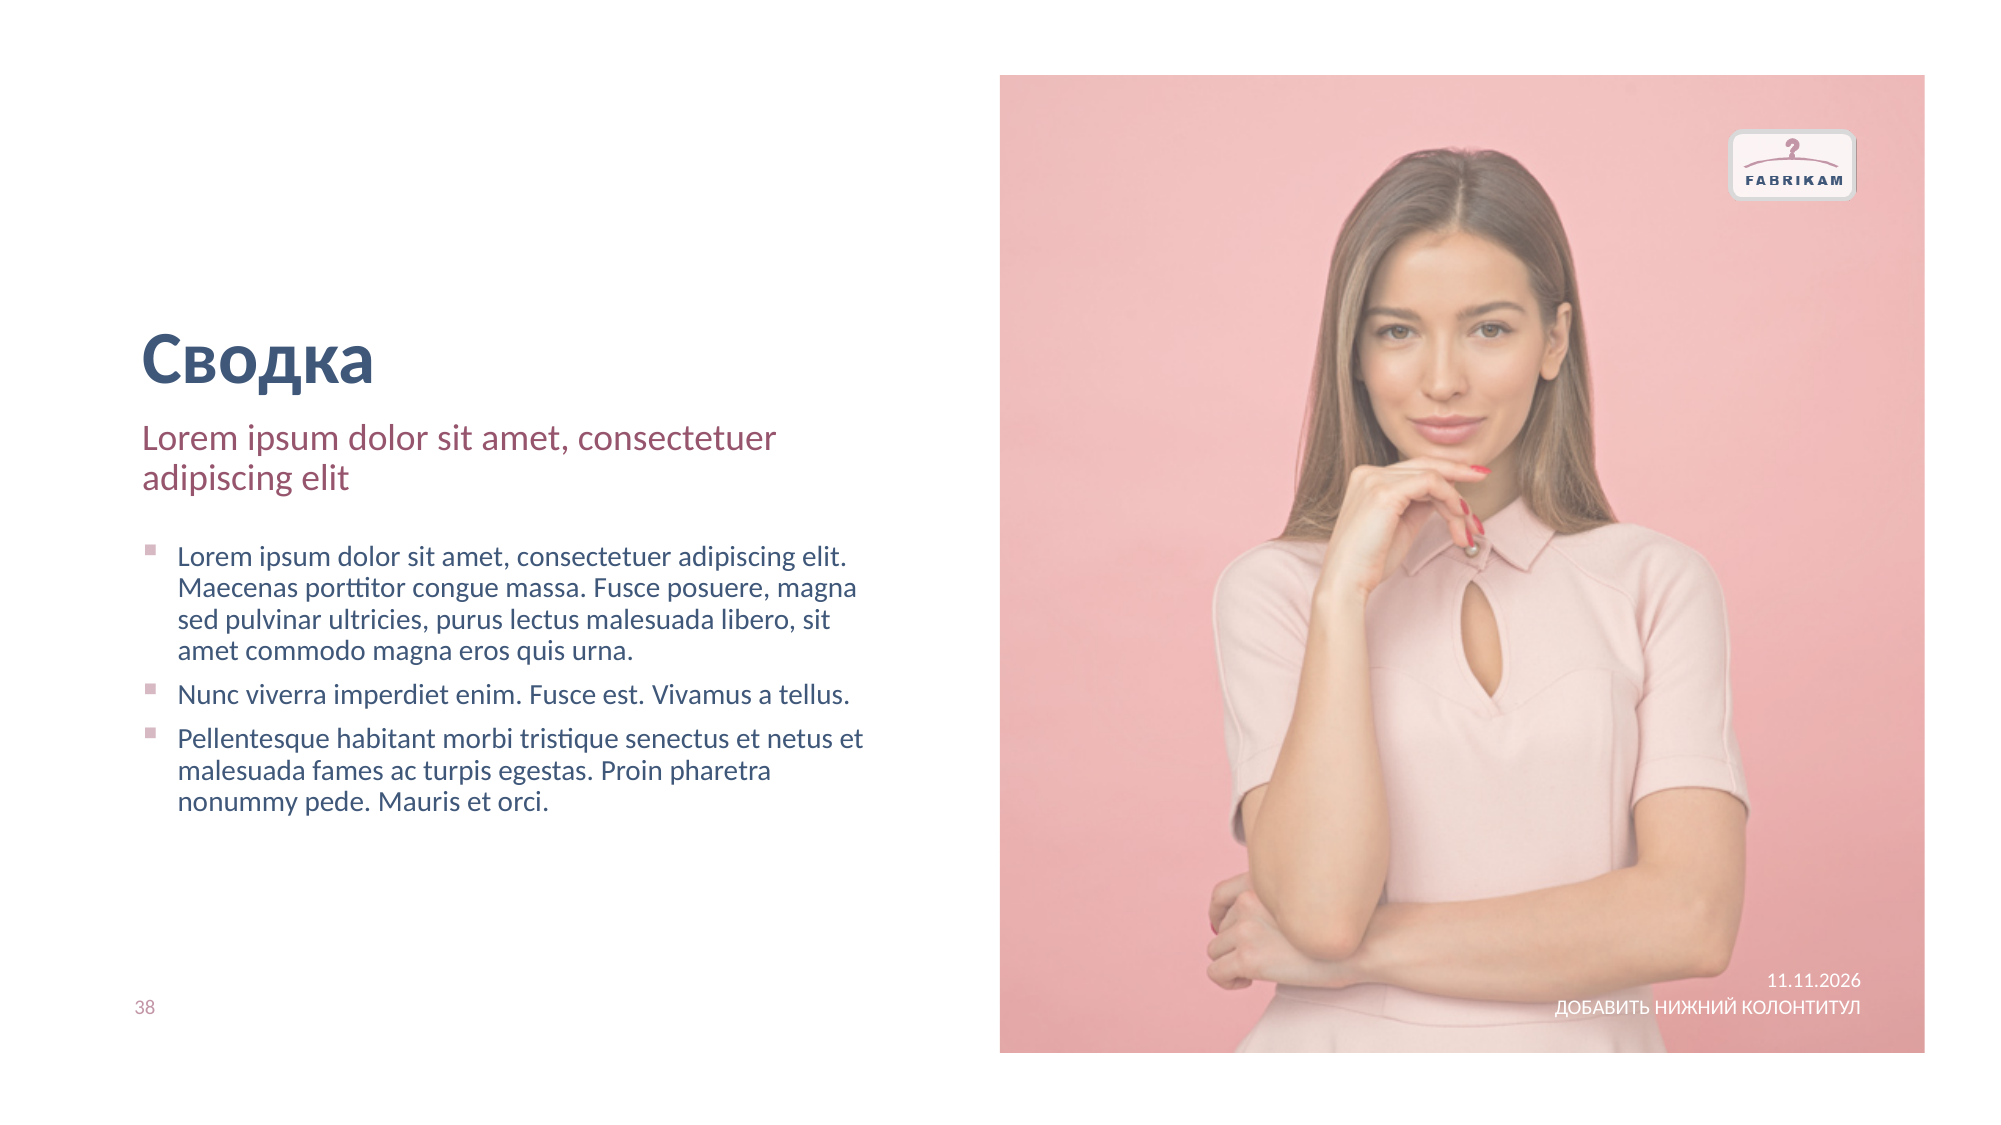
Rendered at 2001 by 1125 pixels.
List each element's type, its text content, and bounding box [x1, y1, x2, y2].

title Сводка [136, 218, 889, 400]
list Lorem ipsum dolor sit amet, consectetuer adipiscing elit. Maecenas porttitor congue massa. Fusce posuere, magna sed pulvinar ultricies, purus lectus malesuada libero, sit amet commodo magna eros quis urna. Nunc viverra imperdiet enim. Fusce est. Vivamus a tellus. Pellentesque habitant morbi tristique senectus et netus et malesuada fames ac turpis egestas. Proin pharetra nonummy pede. Mauris et orci. [136, 541, 889, 828]
slide_number 38 [105, 993, 170, 1033]
picture [999, 74, 1925, 1053]
list Lorem ipsum dolor sit amet, consectetuer adipiscing elit [136, 417, 889, 507]
